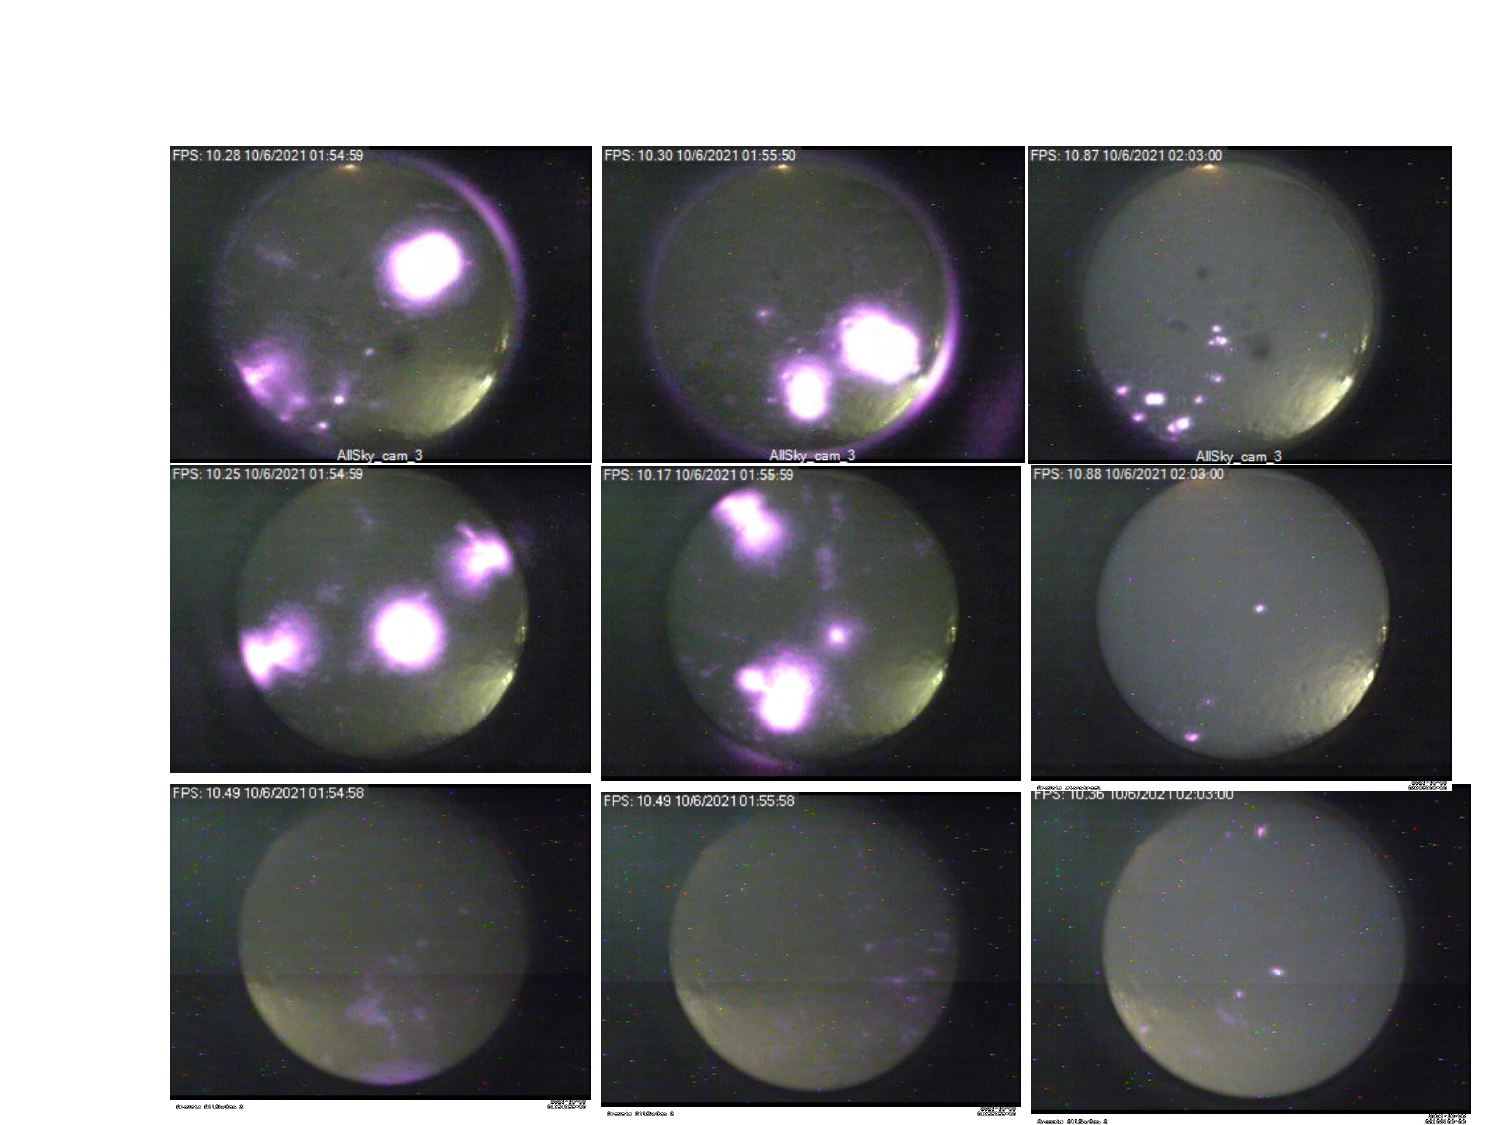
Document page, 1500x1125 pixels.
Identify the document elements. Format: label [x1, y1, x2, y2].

picture [170, 146, 593, 1111]
picture [601, 146, 1025, 1117]
picture [1028, 146, 1471, 1125]
